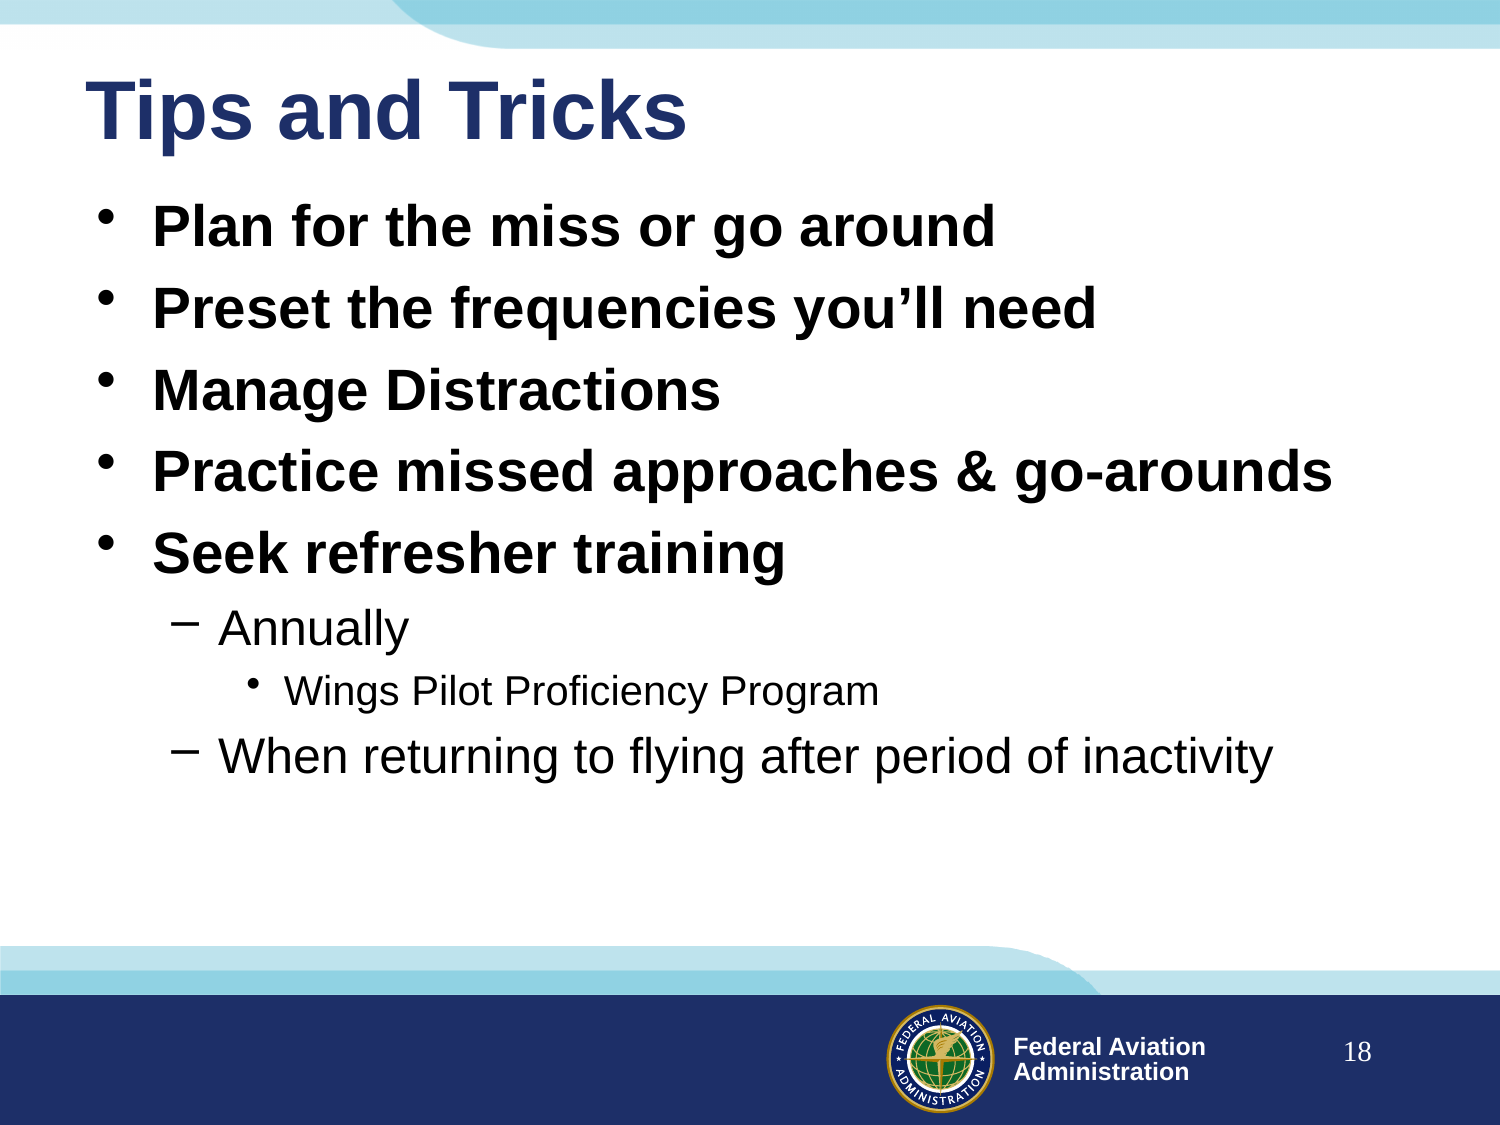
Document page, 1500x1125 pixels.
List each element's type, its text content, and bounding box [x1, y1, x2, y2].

picture [0, 0, 1500, 50]
list Plan for the miss or go around Preset the frequencies you’ll need Manage Distractions Practice missed approaches & go-arounds Seek refresher training Annually Wings Pilot Proficiency Program When returning to flying after period of inactivity [81, 181, 1402, 968]
slide_number 18 [1074, 1025, 1388, 1100]
picture [0, 945, 1500, 995]
title Tips and Tricks [70, 56, 1461, 157]
